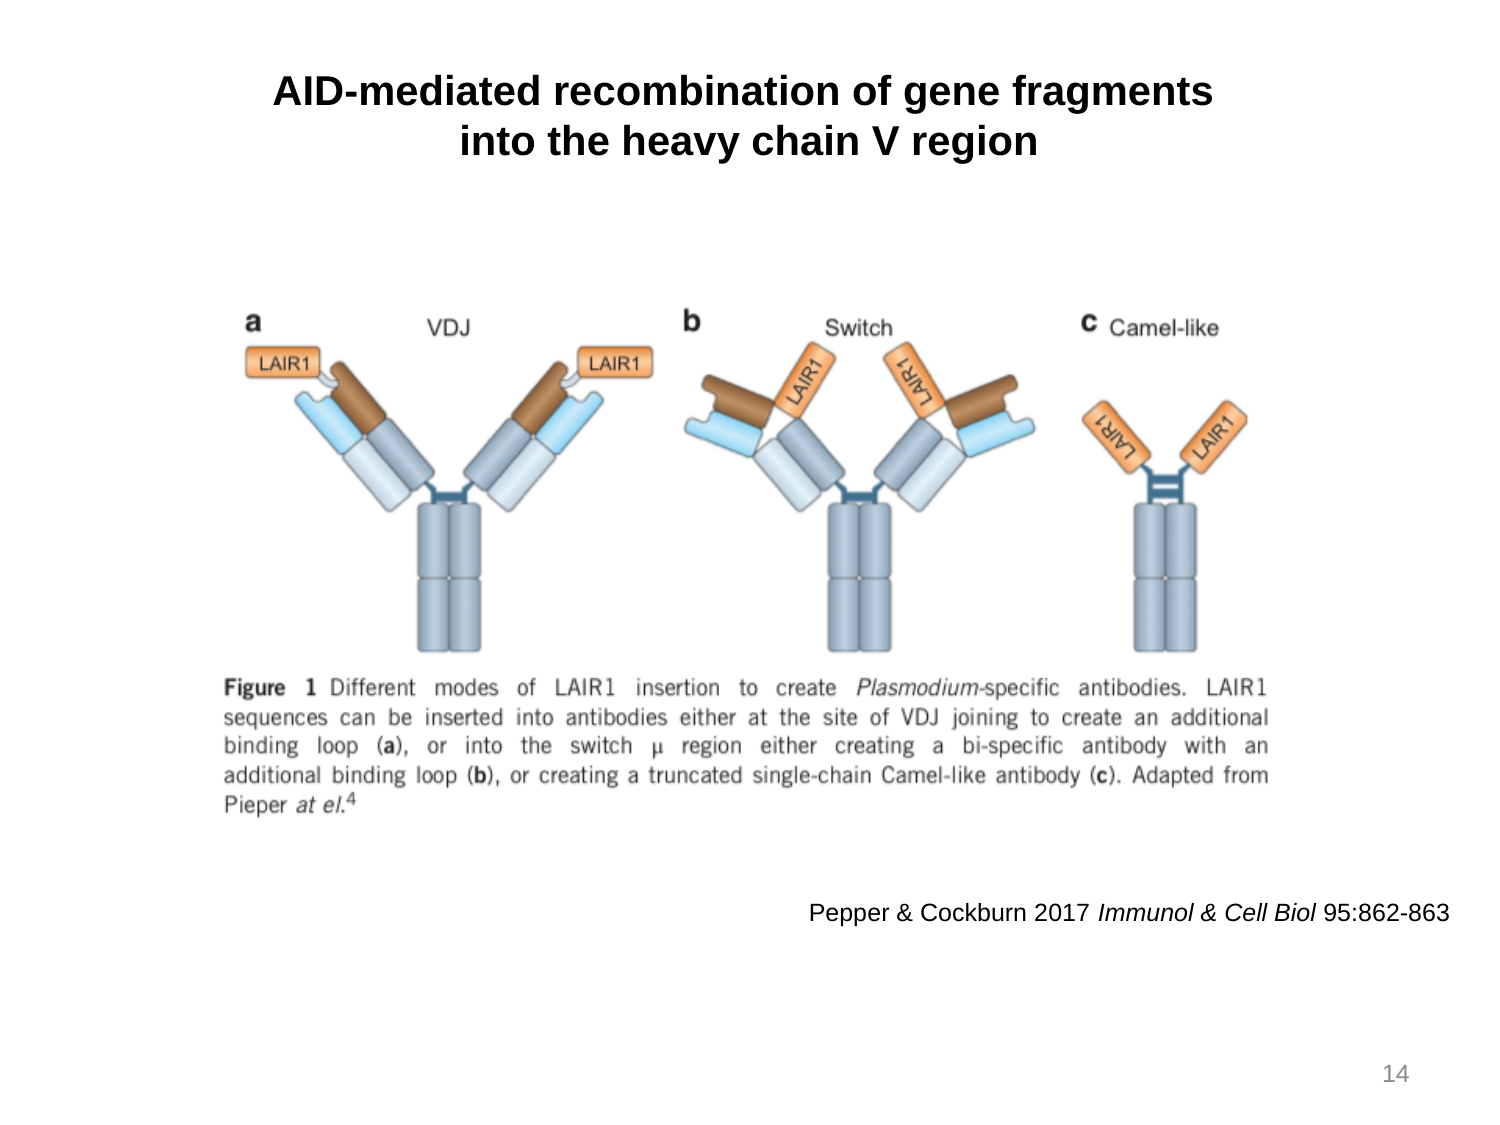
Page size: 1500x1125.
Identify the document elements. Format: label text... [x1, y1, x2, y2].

picture [213, 291, 1285, 834]
text_box Pepper & Cockburn 2017 Immunol & Cell Biol 95:862-863 [794, 888, 1466, 934]
slide_number 14 [1074, 1042, 1425, 1103]
text_box AID-mediated recombination of gene fragments into the heavy chain V region [257, 56, 1241, 172]
